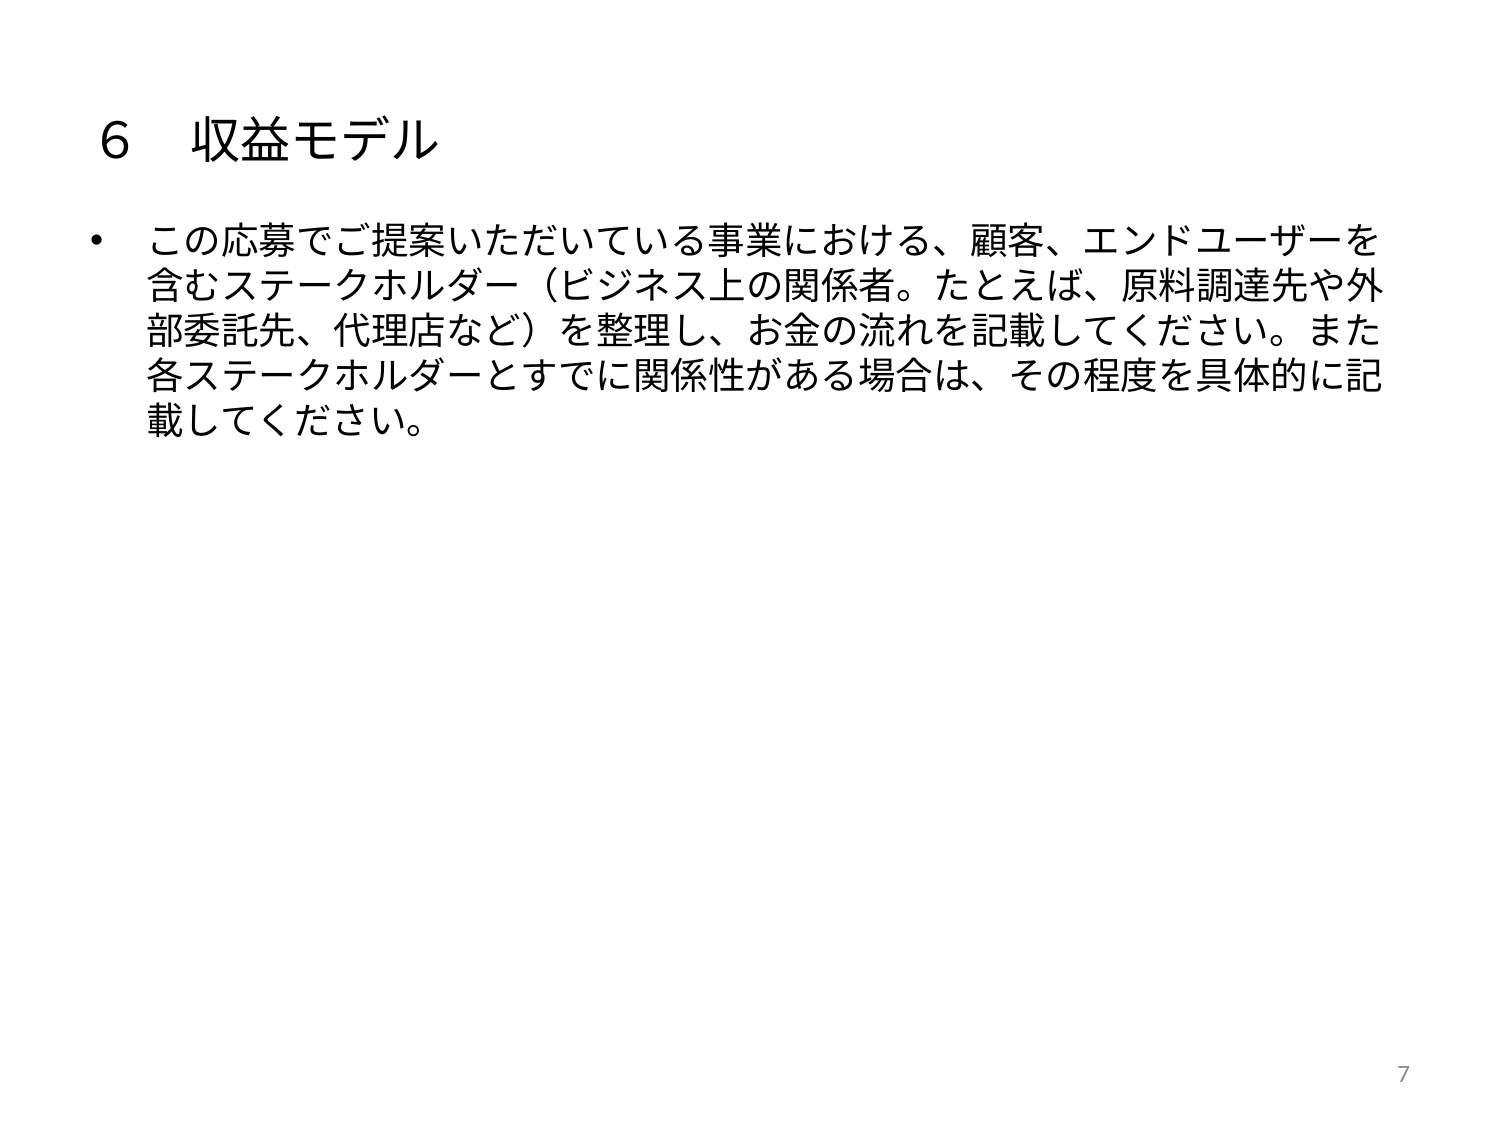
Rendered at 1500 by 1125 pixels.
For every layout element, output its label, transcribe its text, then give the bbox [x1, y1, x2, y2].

list この応募でご提案いただいている事業における、顧客、エンドユーザーを含むステークホルダー（ビジネス上の関係者。たとえば、原料調達先や外部委託先、代理店など）を整理し、お金の流れを記載してください。また各ステークホルダーとすでに関係性がある場合は、その程度を具体的に記載してください。 [75, 209, 1425, 953]
title ６ 収益モデル [75, 45, 1425, 209]
slide_number 7 [1074, 1042, 1425, 1103]
